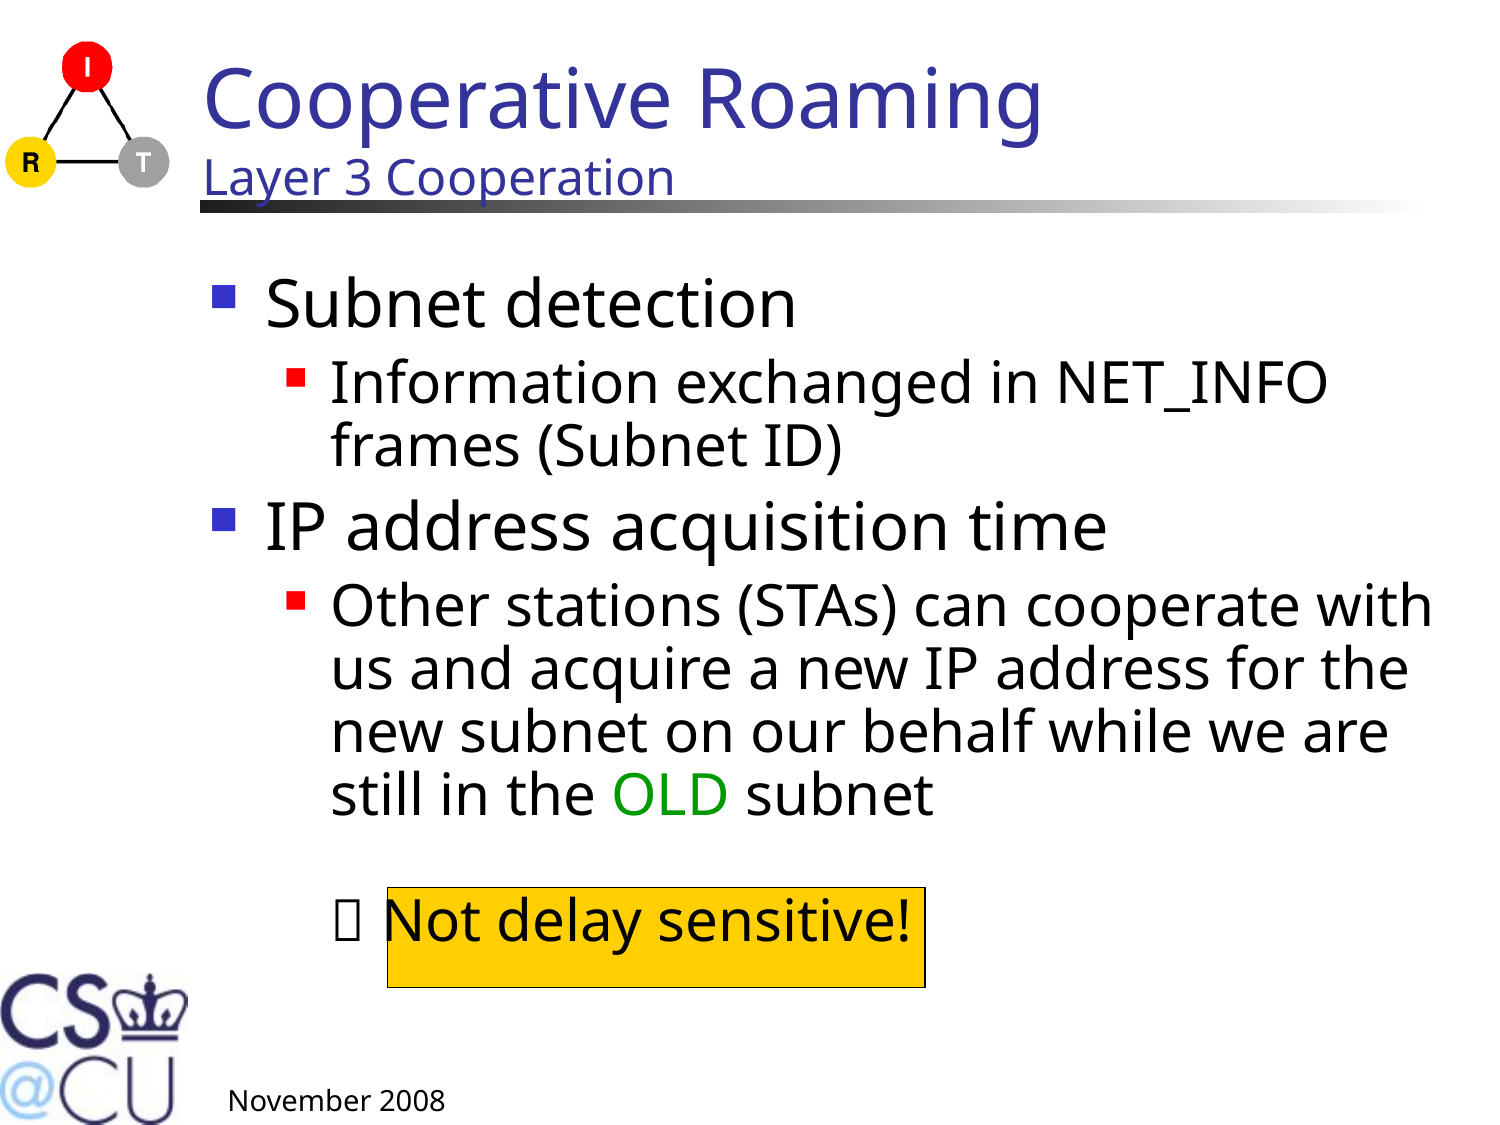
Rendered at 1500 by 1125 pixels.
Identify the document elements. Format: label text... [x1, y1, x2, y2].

picture [0, 37, 173, 192]
title Cooperative Roaming Layer 3 Cooperation [187, 24, 1467, 213]
list Subnet detection Information exchanged in NET_INFO frames (Subnet ID) IP address acquisition time Other stations (STAs) can cooperate with us and acquire a new IP address for the new subnet on our behalf while we are still in the OLD subnet  Not delay sensitive! [193, 262, 1470, 1007]
picture [0, 973, 188, 1125]
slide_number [212, 1049, 526, 1125]
